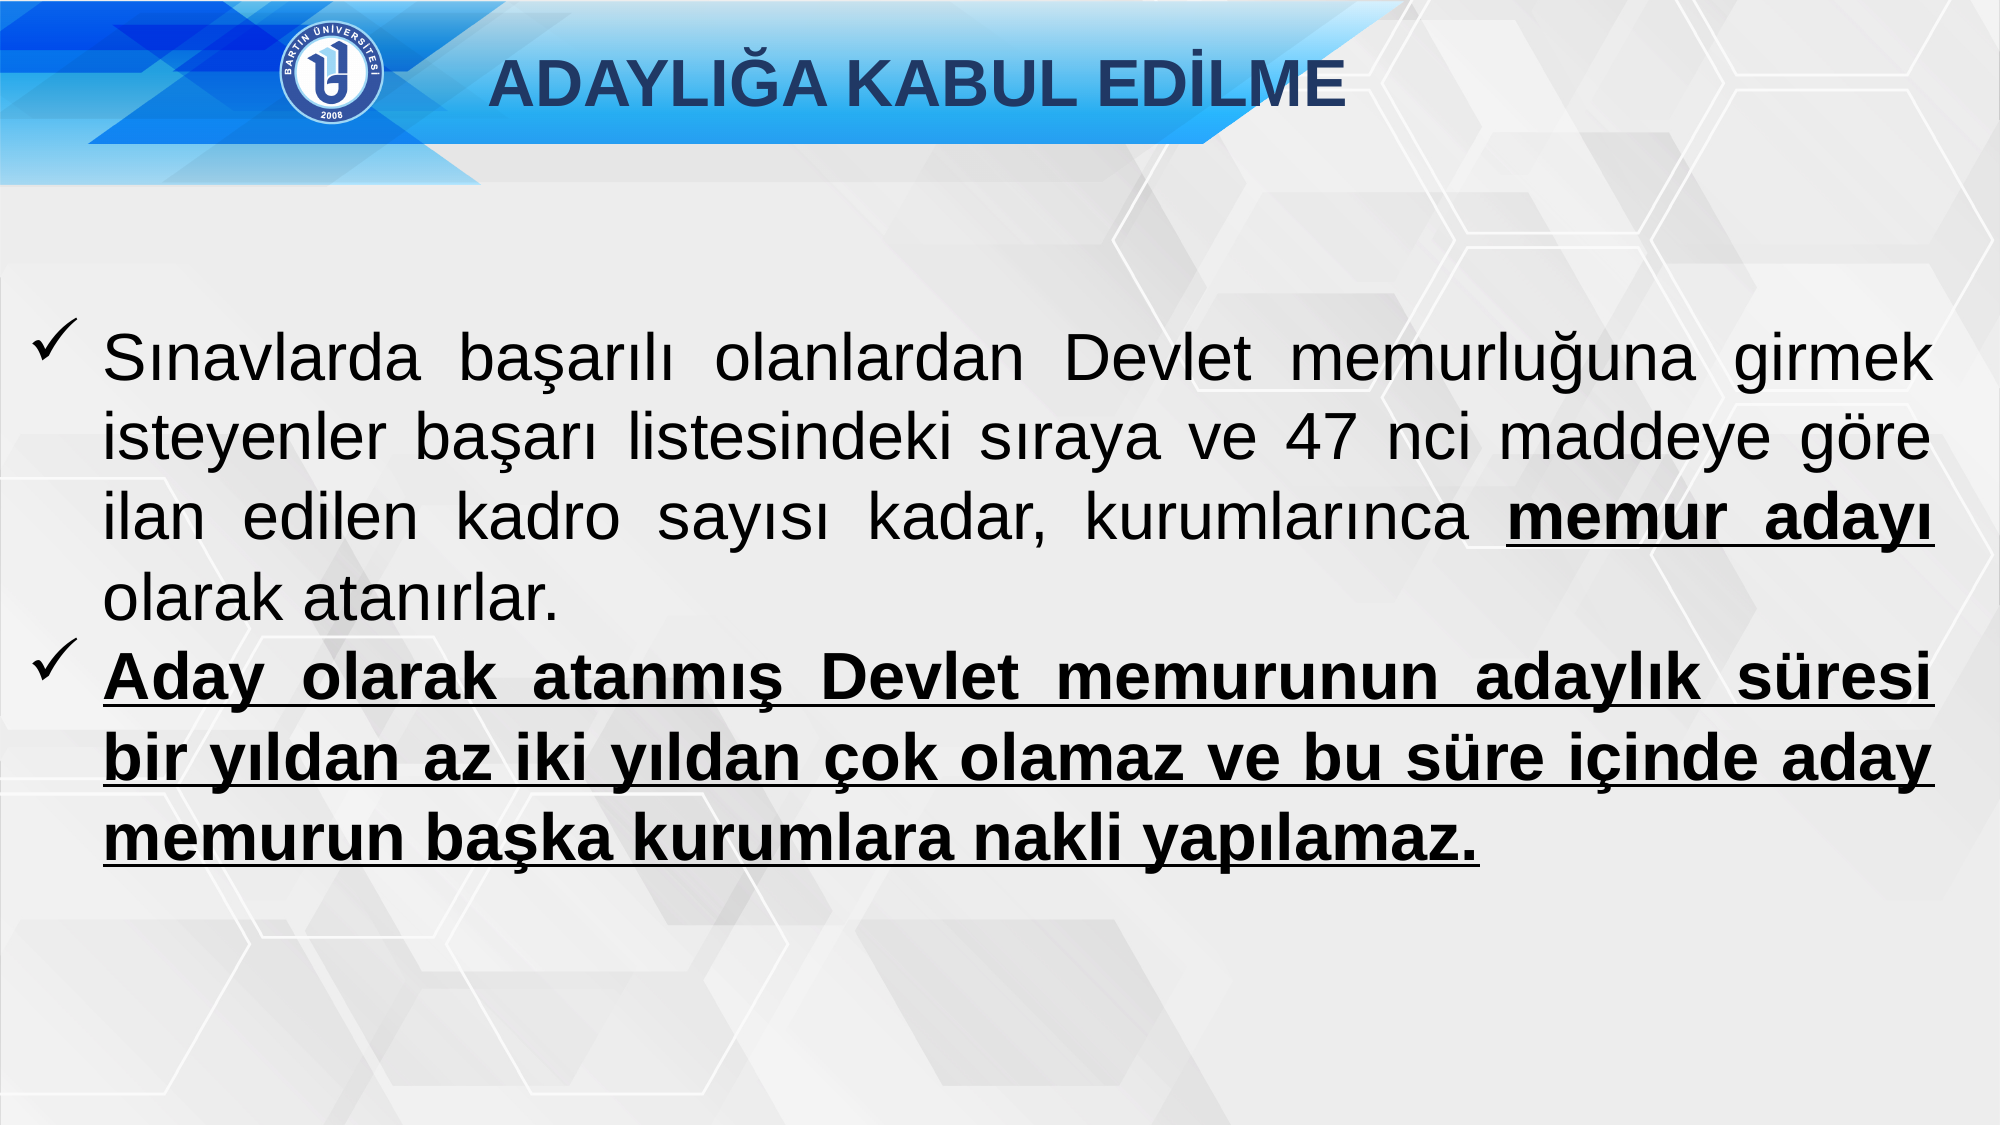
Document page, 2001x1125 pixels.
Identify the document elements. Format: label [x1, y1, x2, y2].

text_box [0, 1, 1528, 200]
picture [0, 0, 2000, 1125]
